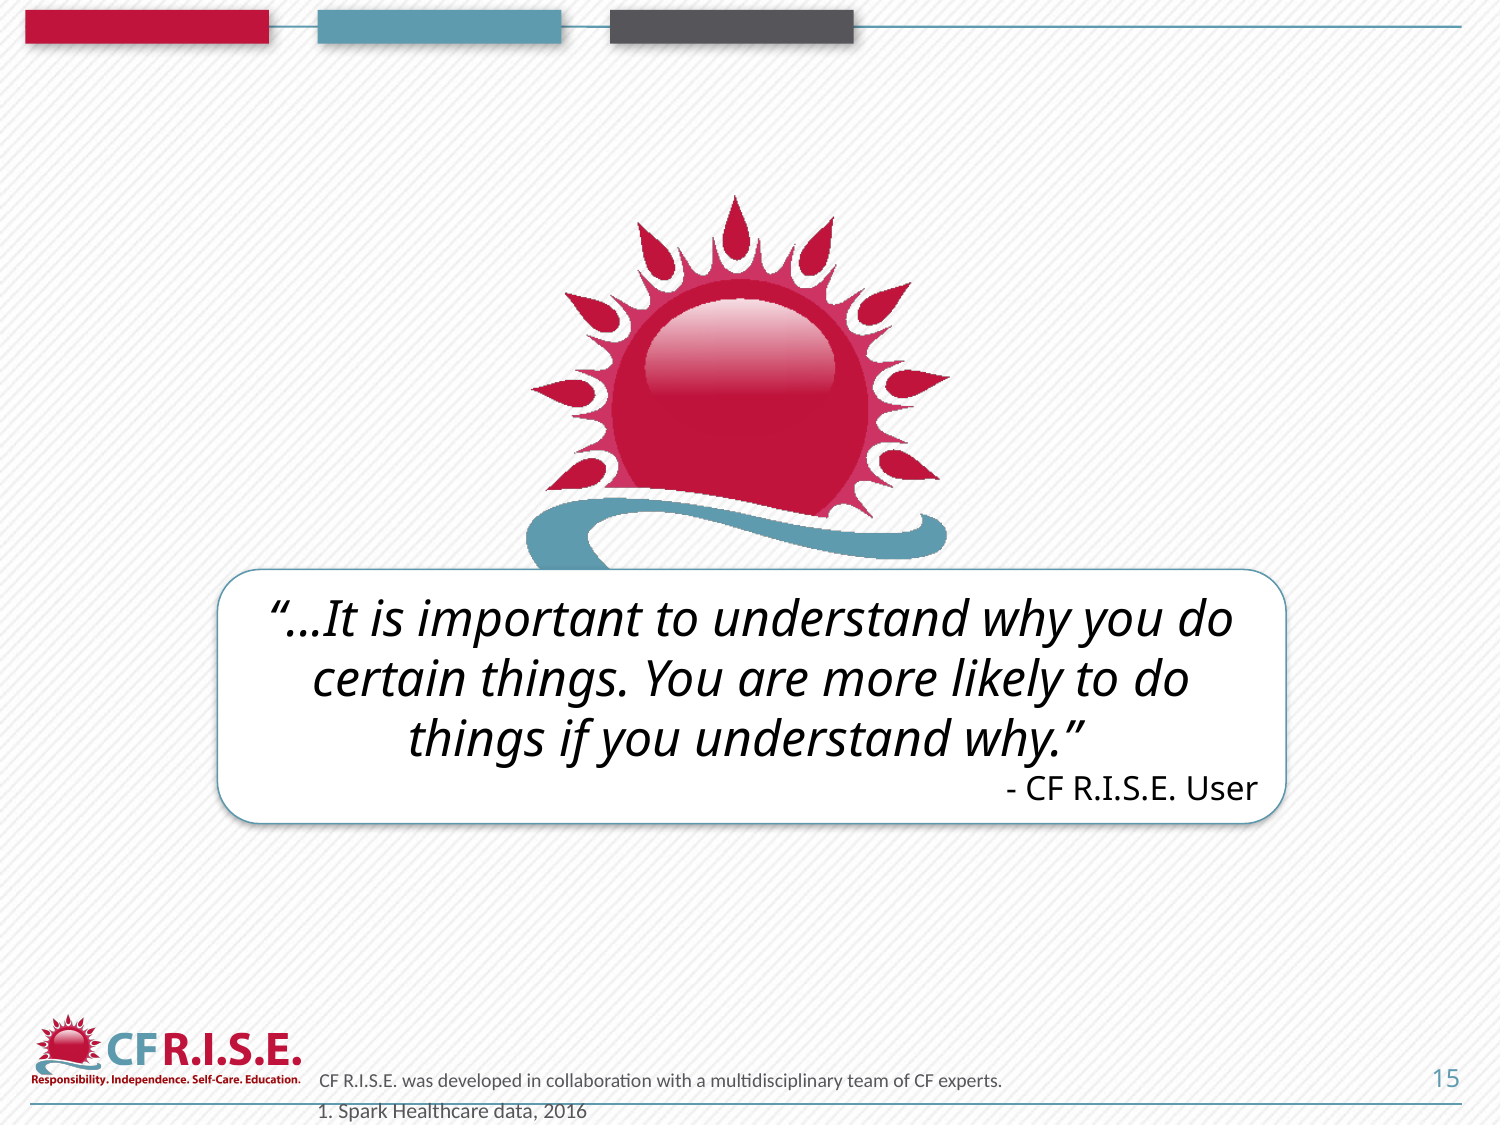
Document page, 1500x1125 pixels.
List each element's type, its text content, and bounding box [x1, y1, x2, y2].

picture [0, 0, 1500, 1125]
footer CF R.I.S.E. was developed in collaboration with a multidisciplinary team of CF experts. [304, 1050, 1350, 1110]
text_box 1. Spark Healthcare data, 2016 [302, 1089, 608, 1125]
slide_number ‹#› [1350, 1050, 1476, 1110]
